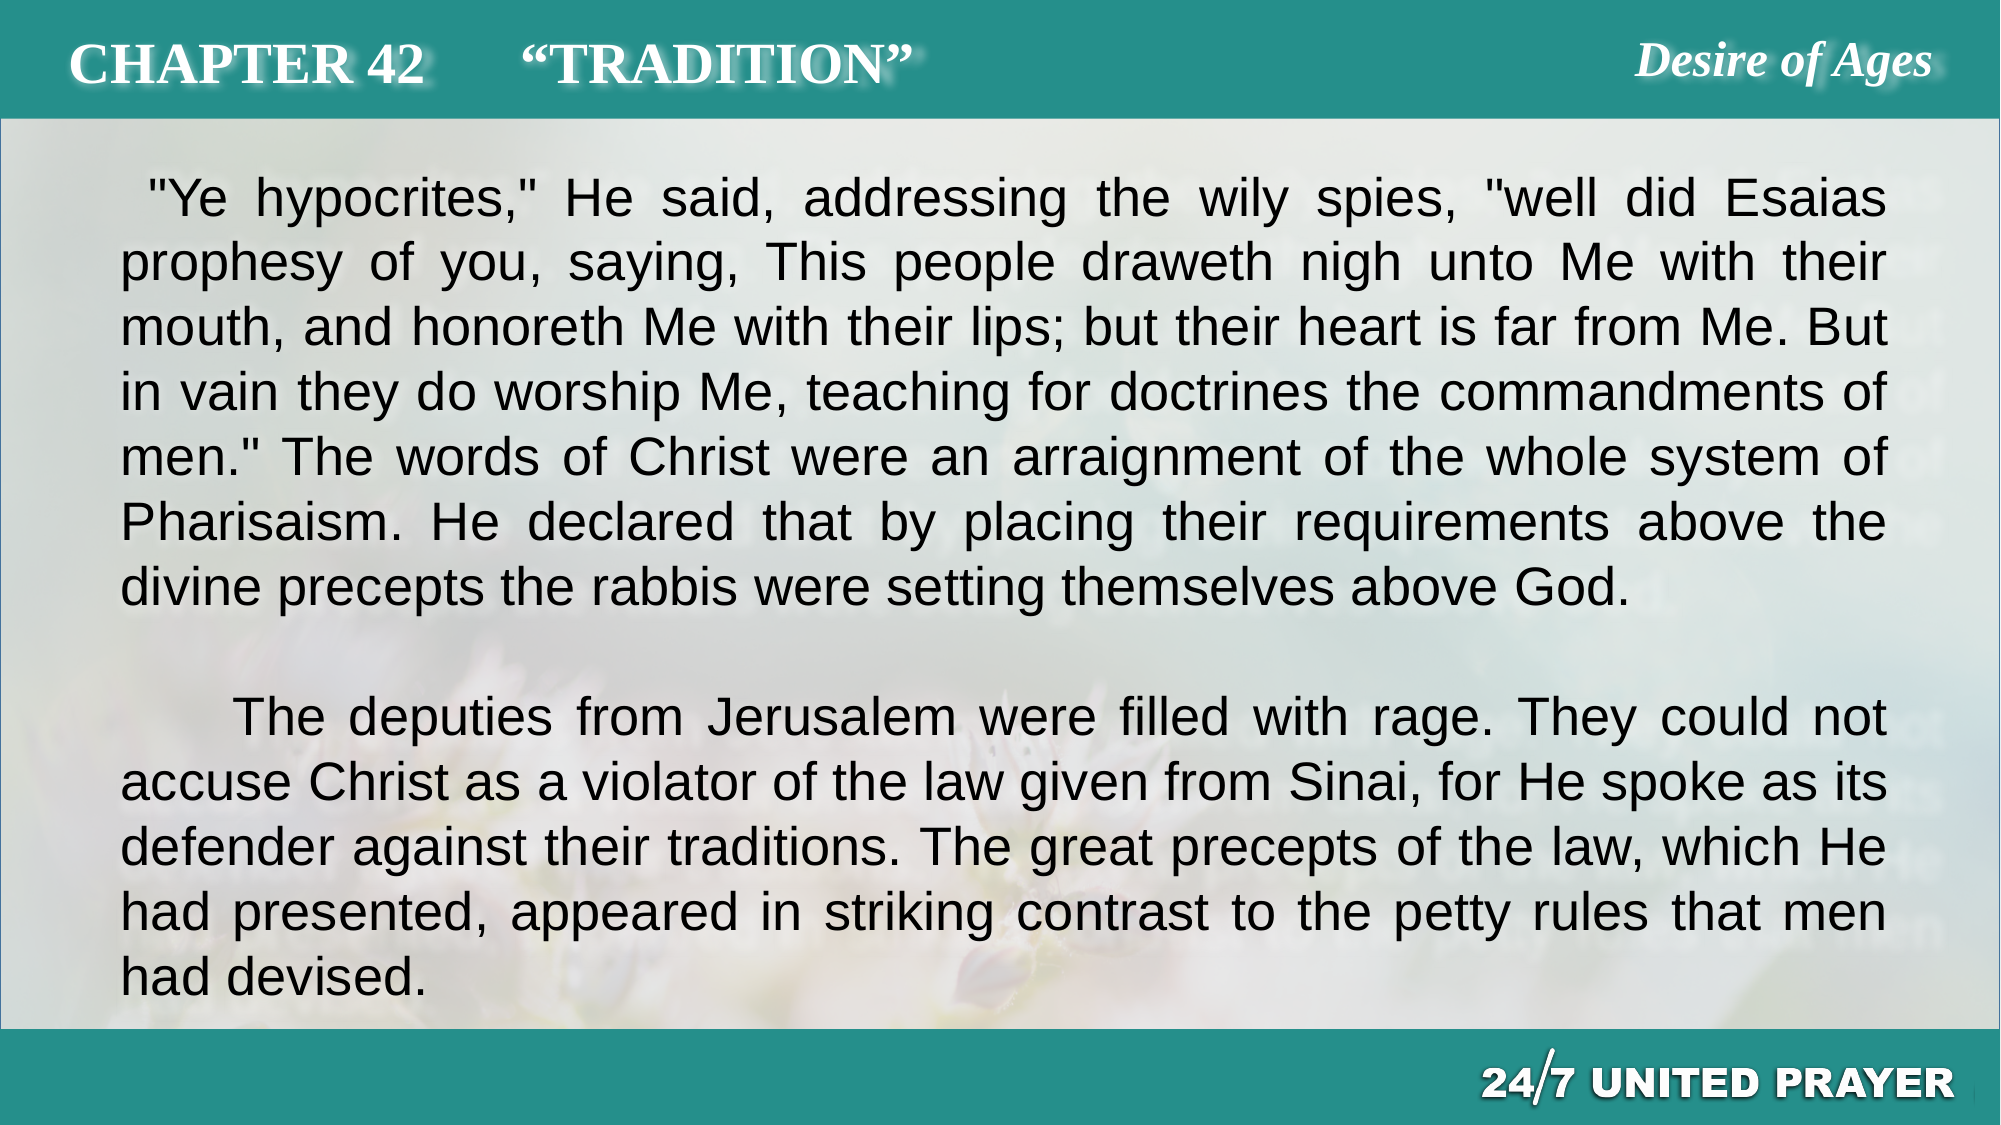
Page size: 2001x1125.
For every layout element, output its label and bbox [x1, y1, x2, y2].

text_box [423, 7, 1012, 121]
picture [1455, 1005, 1975, 1125]
text_box [0, 0, 2000, 1125]
